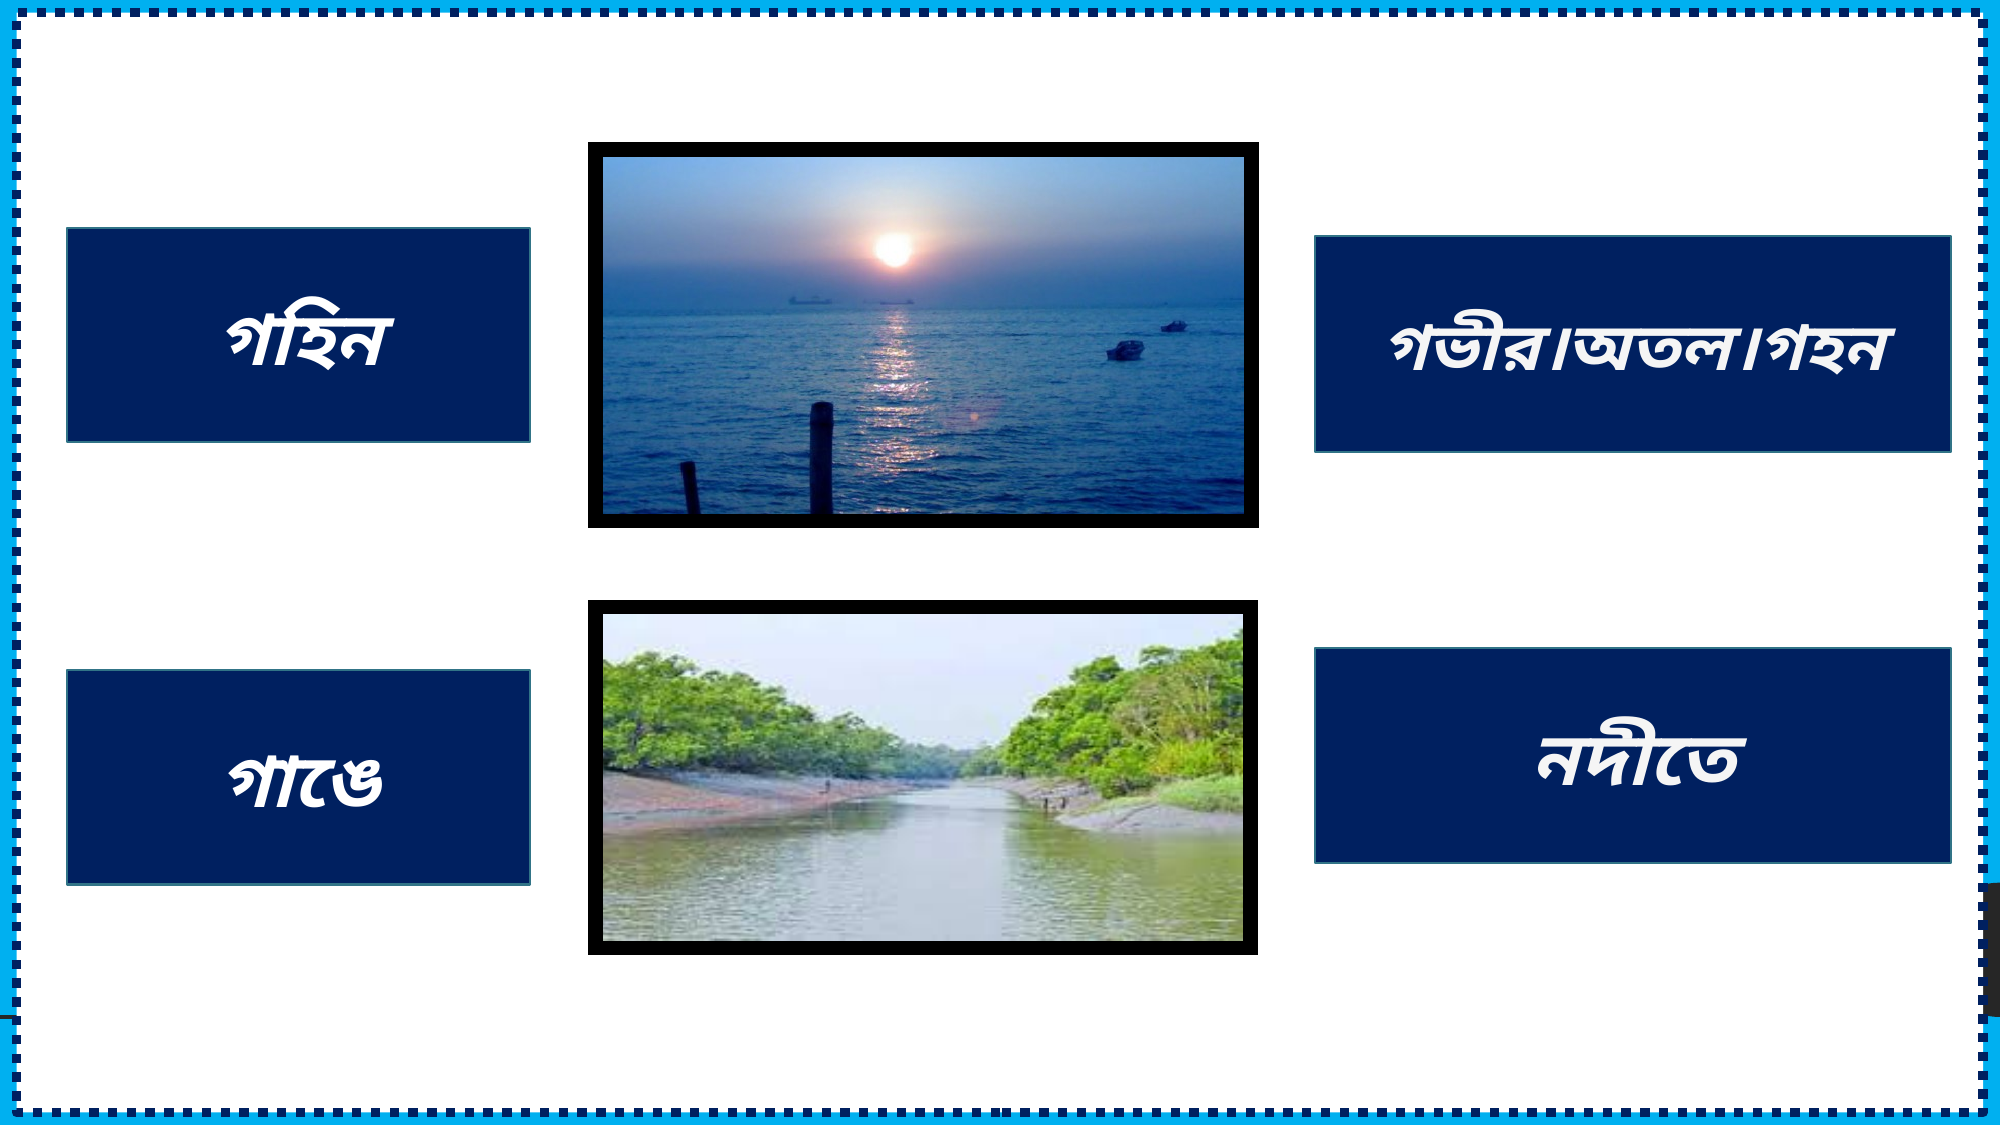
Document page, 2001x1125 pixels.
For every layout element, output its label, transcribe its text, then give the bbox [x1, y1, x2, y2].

text_box গাঙে [66, 669, 531, 886]
text_box গভীর।অতল।গহন [1314, 235, 1952, 453]
picture [602, 156, 1245, 514]
picture [602, 614, 1244, 941]
text_box নদীতে [1314, 647, 1952, 864]
text_box গহিন [66, 227, 531, 443]
